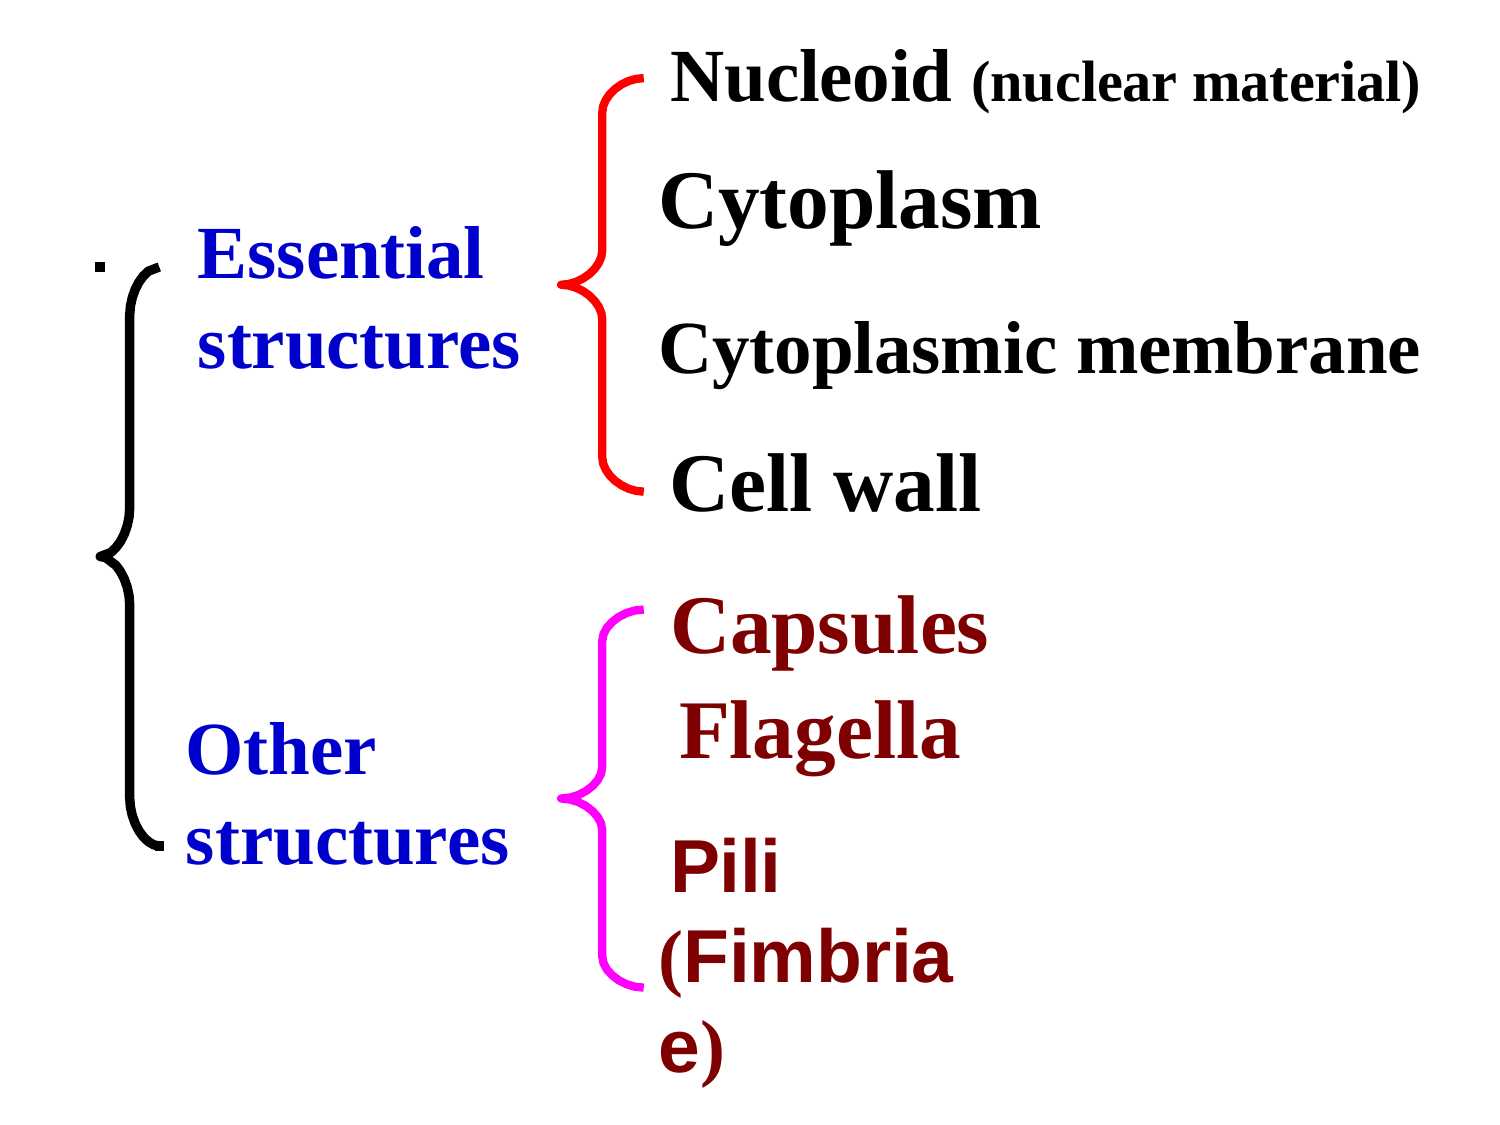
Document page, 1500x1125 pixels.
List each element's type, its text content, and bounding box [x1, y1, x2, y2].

text_box Essential structures [195, 201, 525, 384]
text_box [100, 266, 160, 851]
text_box Other structures [183, 697, 513, 880]
title Nucleoid (nuclear material) [668, 24, 1426, 215]
text_box Cytoplasm Cytoplasmic membrane Cell wall Capsules Flagella Pili (Fimbriae) Endospore [656, 142, 1425, 1125]
text_box [561, 609, 644, 988]
text_box [561, 78, 644, 492]
